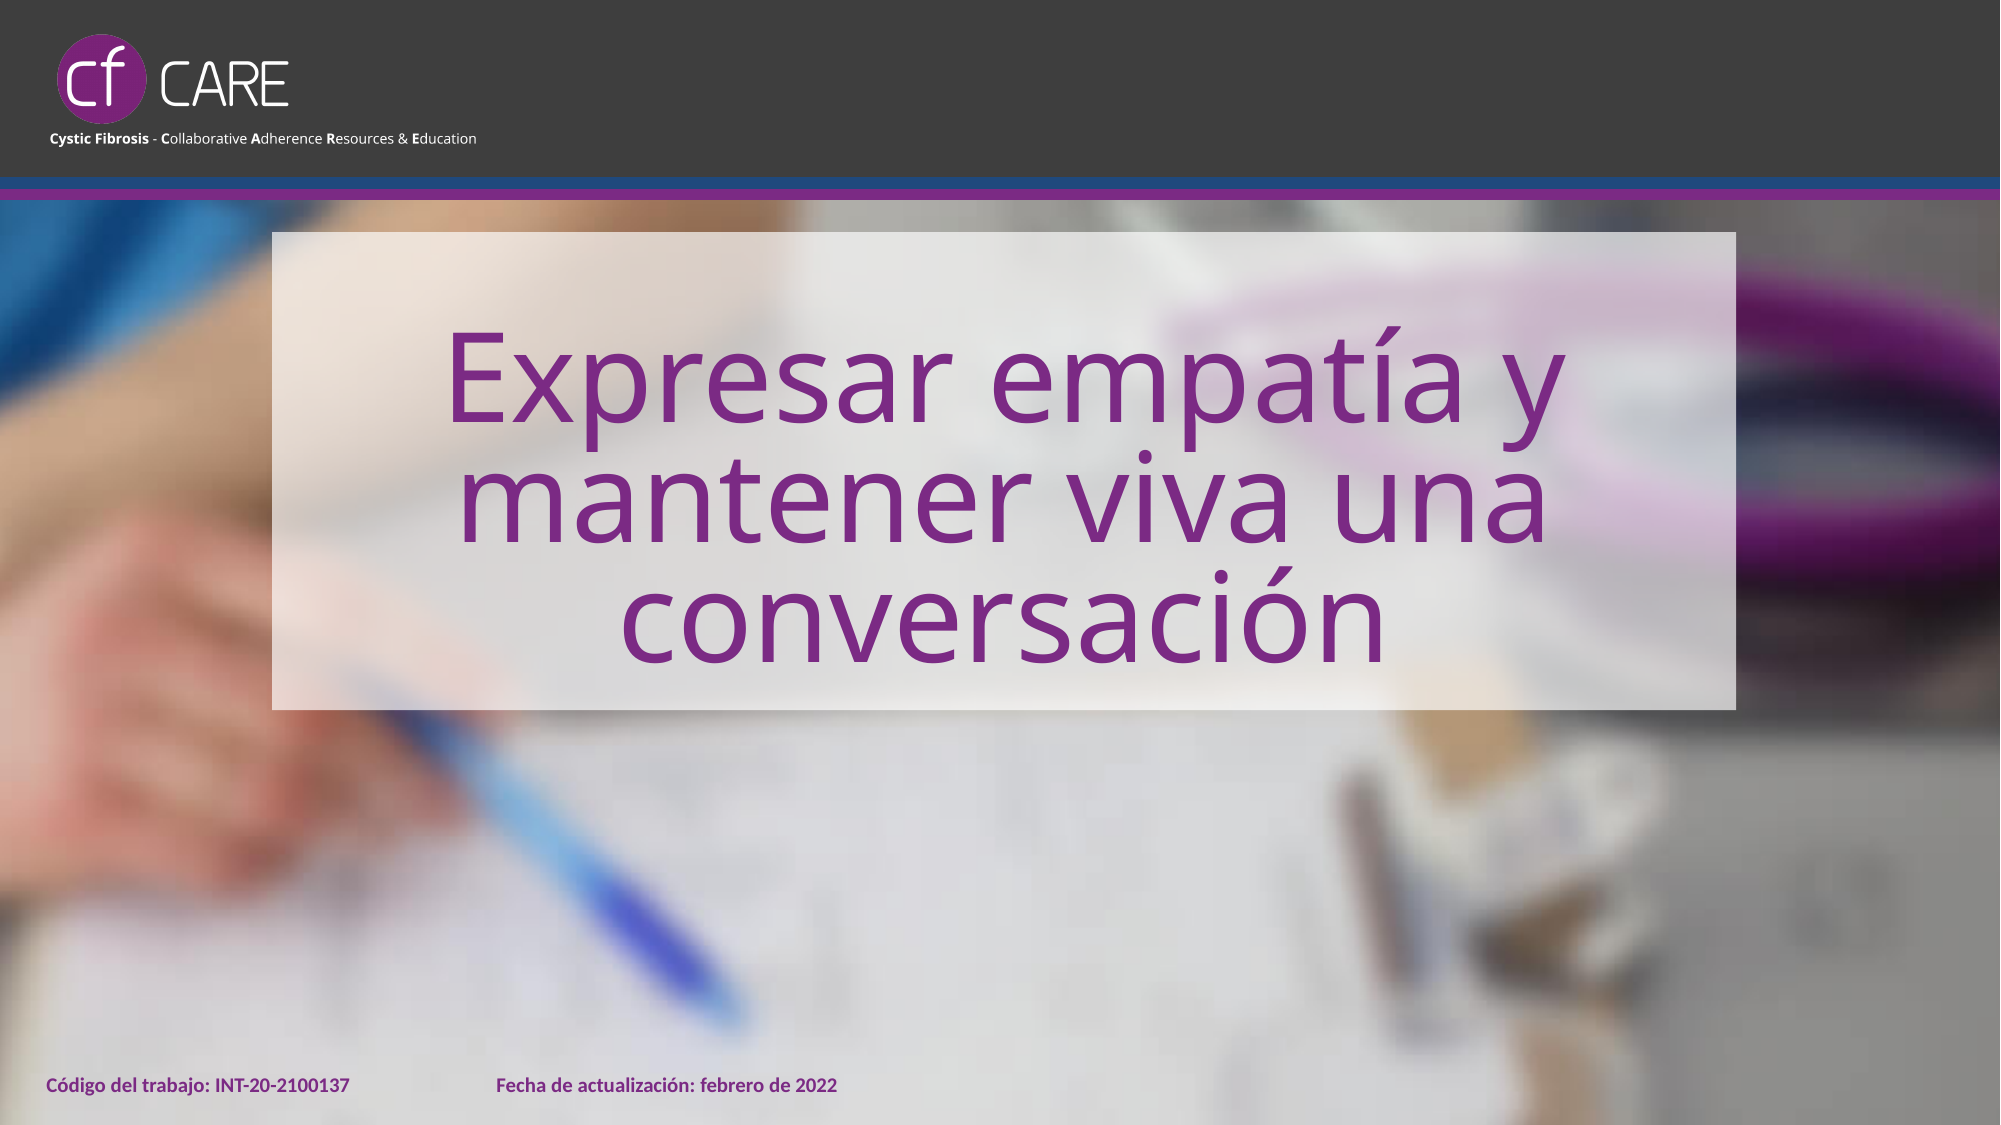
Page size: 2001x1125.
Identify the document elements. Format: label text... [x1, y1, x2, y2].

title Expresar empatía y mantener viva una conversación [272, 232, 1737, 711]
list Código del trabajo: INT-20-2100137 Fecha de actualización: febrero de 2022 [46, 968, 1519, 1097]
picture [0, 200, 2000, 1125]
picture [35, 23, 494, 164]
